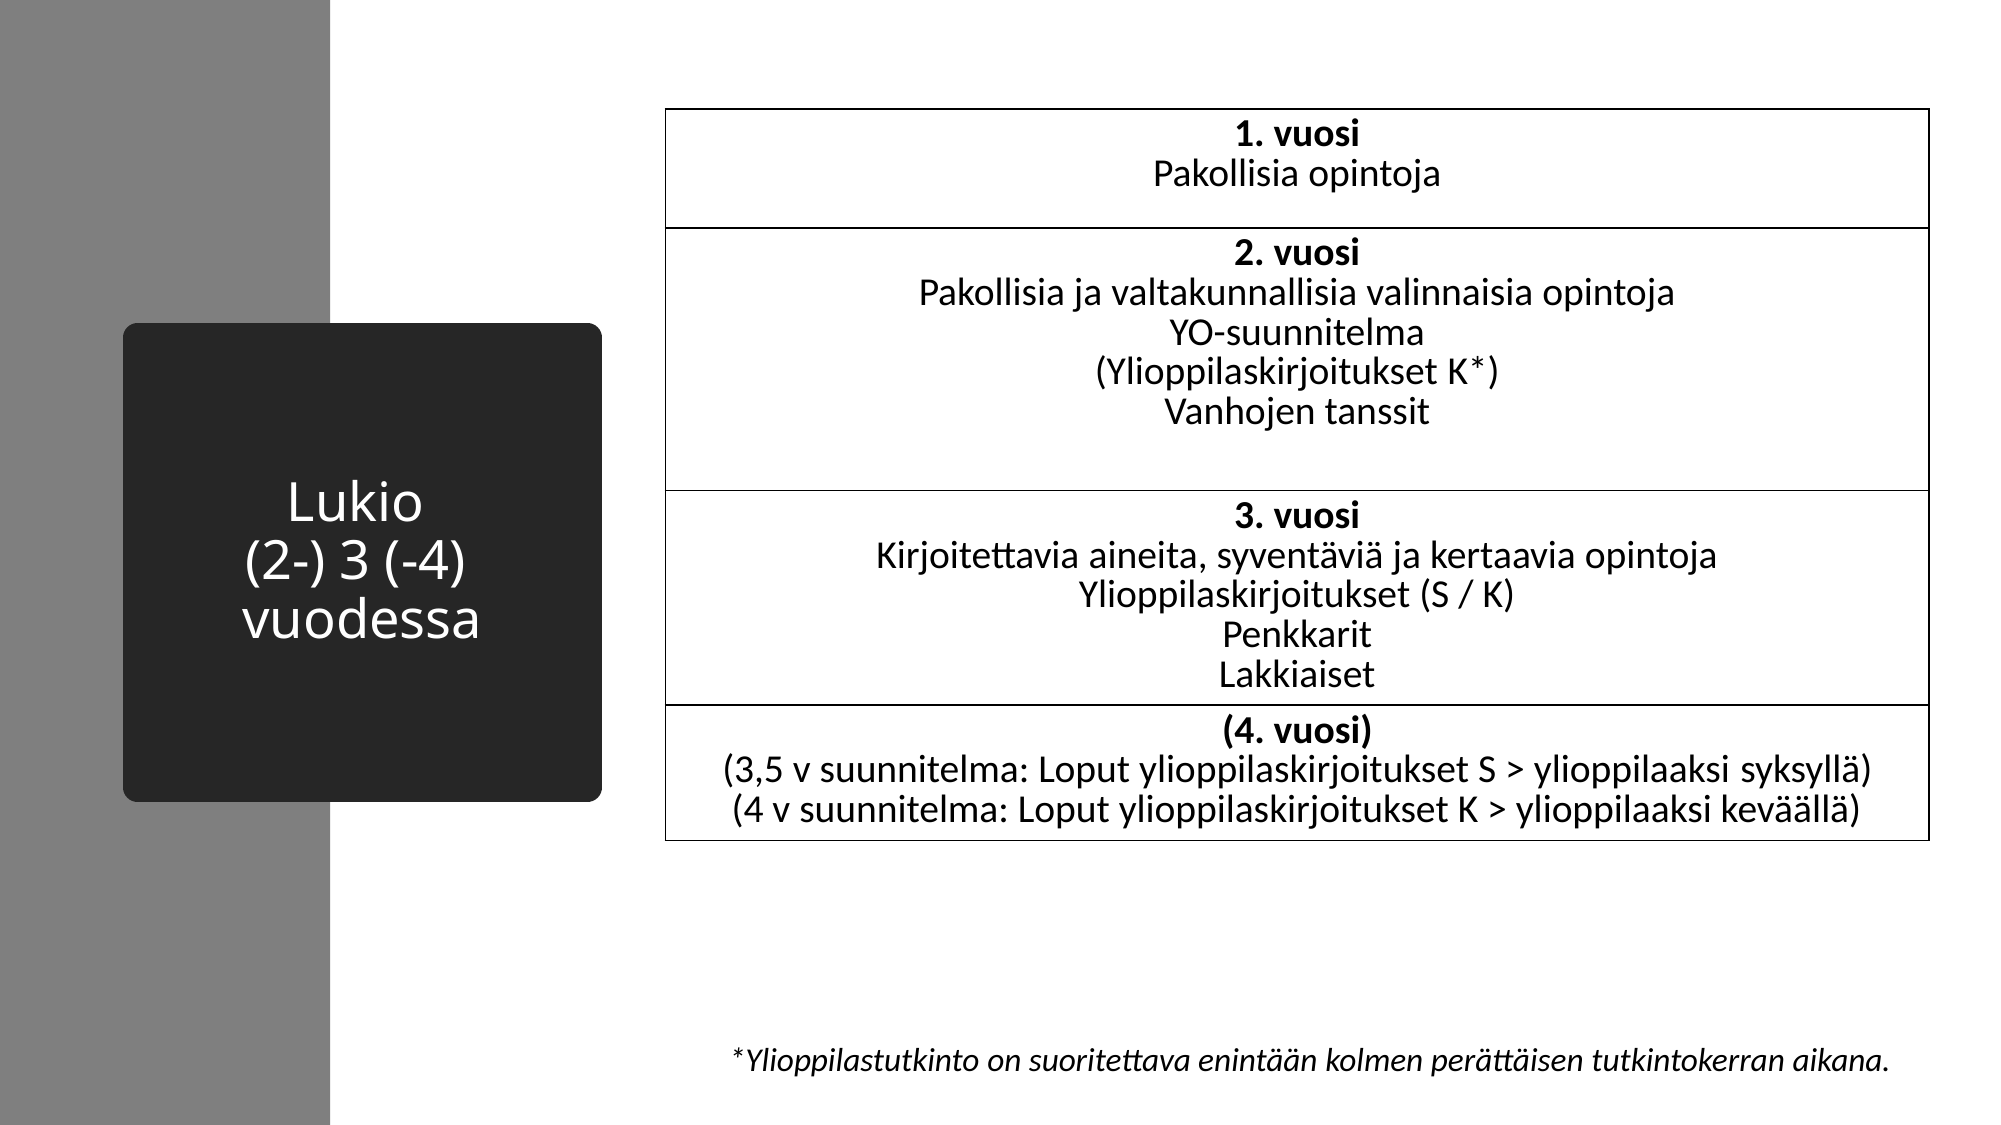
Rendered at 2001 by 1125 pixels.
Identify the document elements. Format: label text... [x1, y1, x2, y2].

table_cell 2. vuosi Pakollisia ja valtakunnallisia valinnaisia opintoja YO-suunnitelma (Ylioppilaskirjoitukset K*) Vanhojen tanssit [666, 229, 1928, 490]
table_cell 3. vuosi Kirjoitettavia aineita, syventäviä ja kertaavia opintoja Ylioppilaskirjoitukset (S / K) Penkkarit Lakkiaiset [666, 491, 1928, 704]
title Lukio (2-) 3 (-4) vuodessa [137, 337, 588, 788]
text_box [0, 0, 331, 1125]
table_cell (4. vuosi) (3,5 v suunnitelma: Loput ylioppilaskirjoitukset S > ylioppilaaksi syksyllä) (4 v suunnitelma: Loput ylioppilaskirjoitukset K > ylioppilaaksi keväällä) [666, 706, 1928, 840]
table_header 1. vuosi Pakollisia opintoja [666, 110, 1928, 227]
text_box *Ylioppilastutkinto on suoritettava enintään kolmen perättäisen tutkintokerran aikana. [713, 1030, 2000, 1086]
